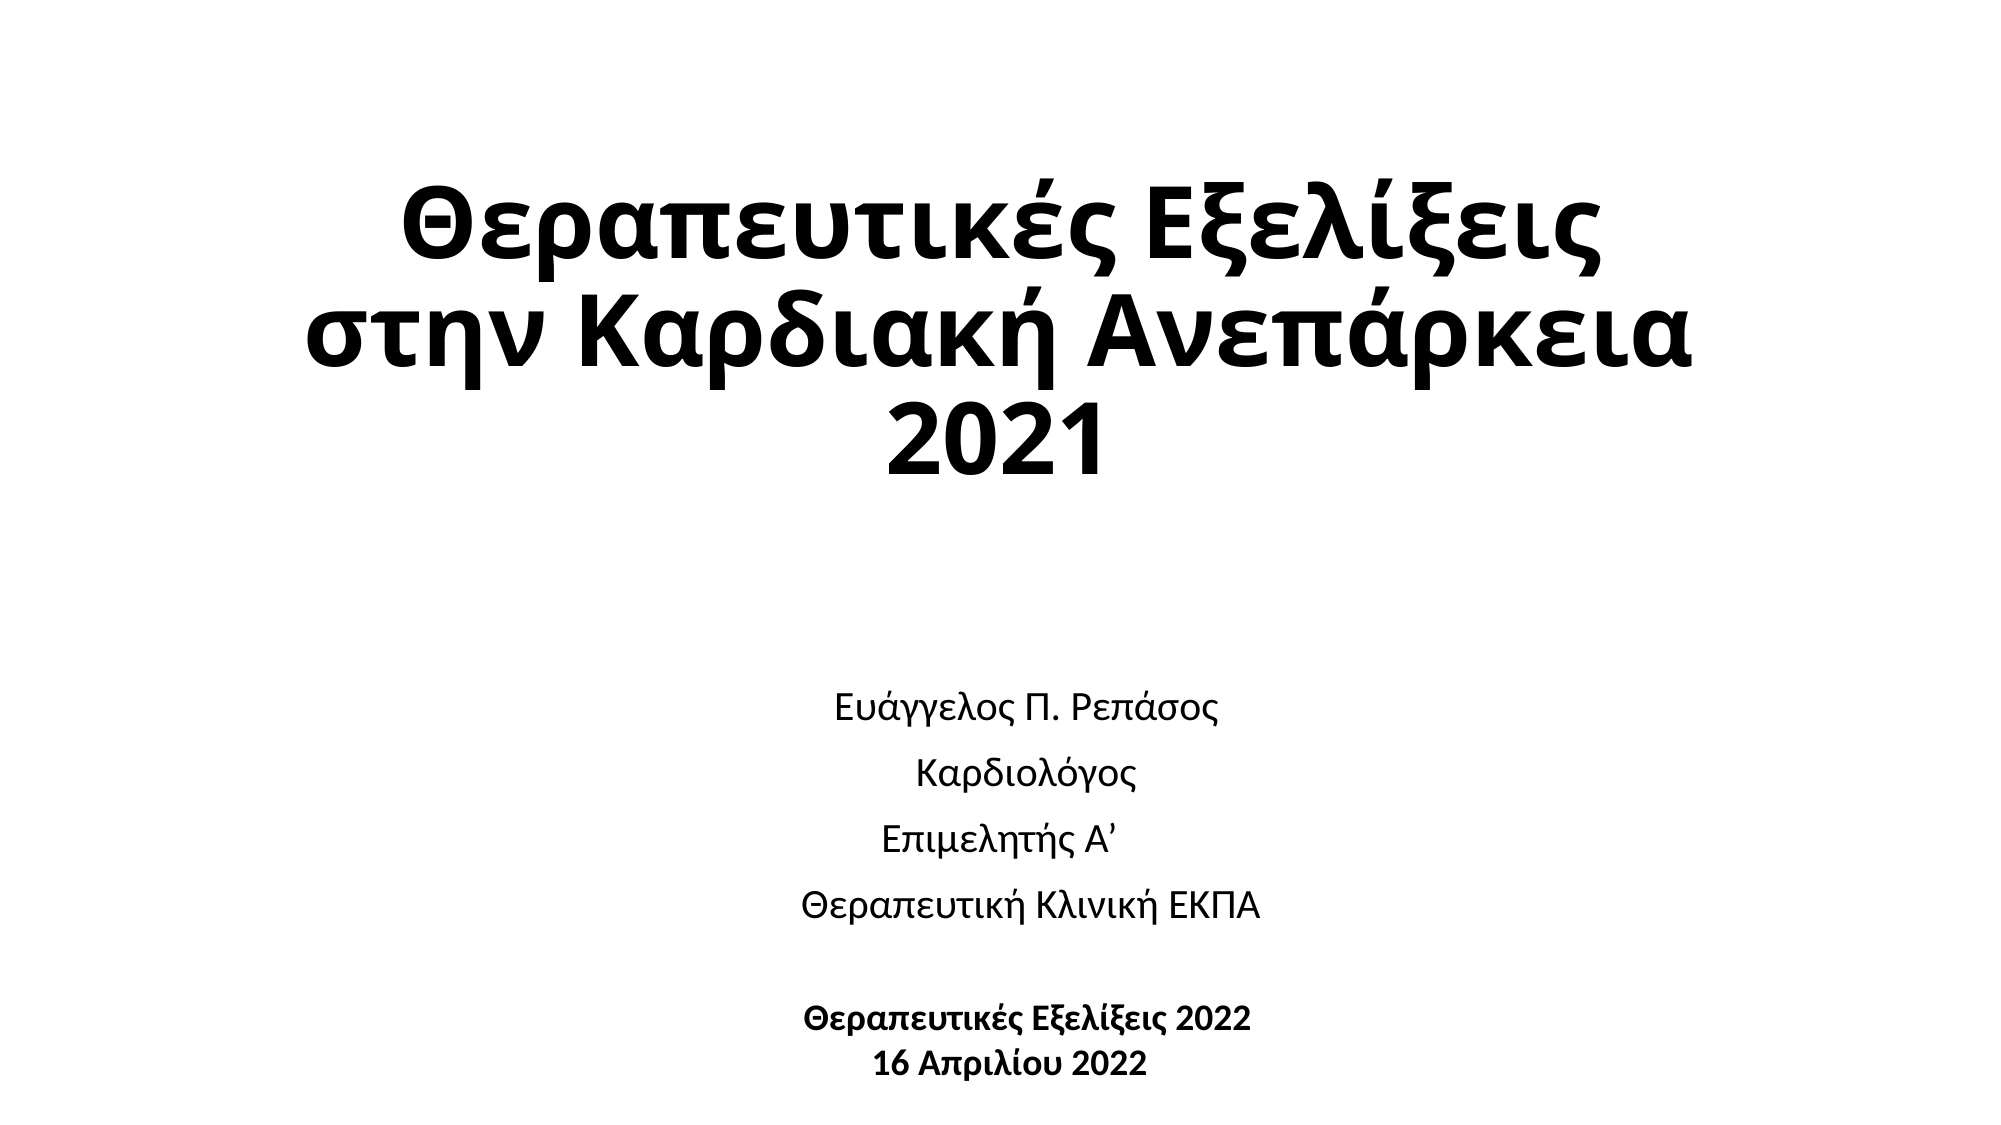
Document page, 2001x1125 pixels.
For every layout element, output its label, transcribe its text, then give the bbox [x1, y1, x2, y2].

title Θεραπευτικές Εξελίξεις στην Καρδιακή Ανεπάρκεια 2021 [249, 112, 1750, 504]
text_box Θεραπευτικές Εξελίξεις 2022 16 Απριλίου 2022 [788, 985, 2000, 1091]
subtitle Ευάγγελος Π. Ρεπάσος Καρδιολόγος Επιμελητής Α’ Θεραπευτική Κλινική ΕΚΠΑ [281, 677, 1782, 949]
